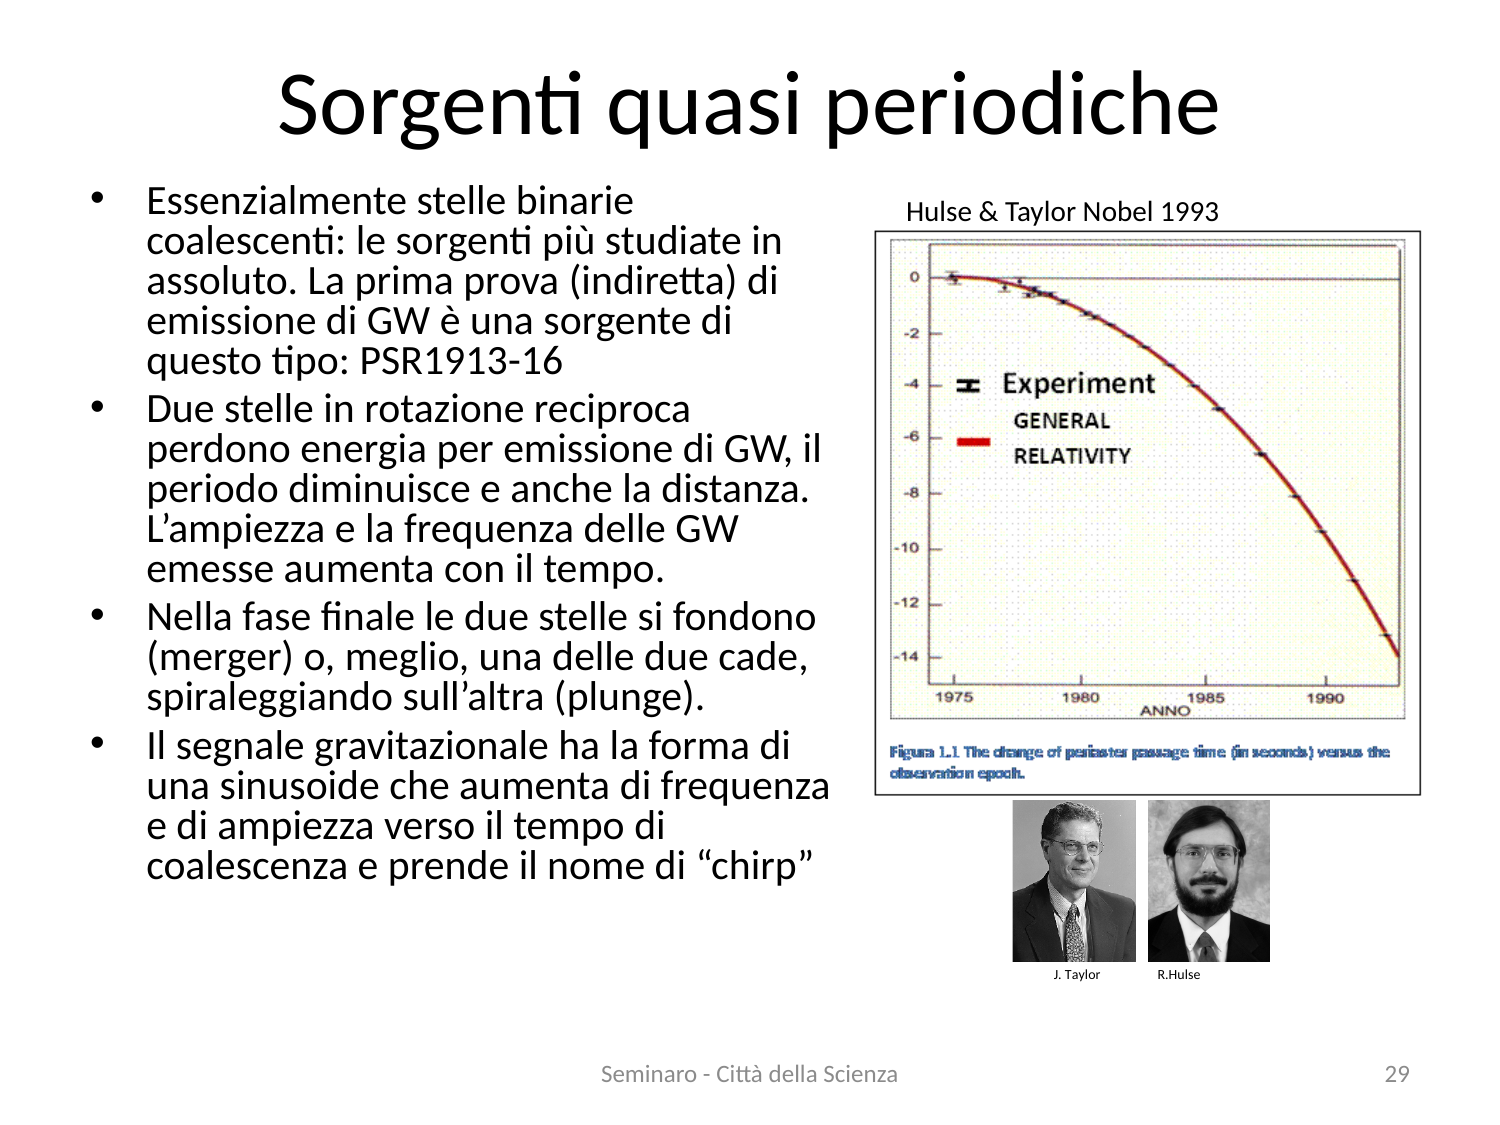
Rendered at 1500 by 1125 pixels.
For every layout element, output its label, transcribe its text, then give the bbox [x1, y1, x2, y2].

footer Seminaro - Città della Scienza [512, 1042, 988, 1103]
slide_number 29 [1074, 1042, 1425, 1103]
picture [872, 227, 1424, 993]
title Sorgenti quasi periodiche [75, 24, 1425, 170]
list Essenzialmente stelle binarie coalescenti: le sorgenti più studiate in assoluto. La prima prova (indiretta) di emissione di GW è una sorgente di questo tipo: PSR1913-16 Due stelle in rotazione reciproca perdono energia per emissione di GW, il periodo diminuisce e anche la distanza. L’ampiezza e la frequenza delle GW emesse aumenta con il tempo. Nella fase finale le due stelle si fondono (merger) o, meglio, una delle due cade, spiraleggiando sull’altra (plunge). Il segnale gravitazionale ha la forma di una sinusoide che aumenta di frequenza e di ampiezza verso il tempo di coalescenza e prende il nome di “chirp” [75, 174, 850, 1075]
text_box Hulse & Taylor Nobel 1993 [891, 185, 1406, 226]
